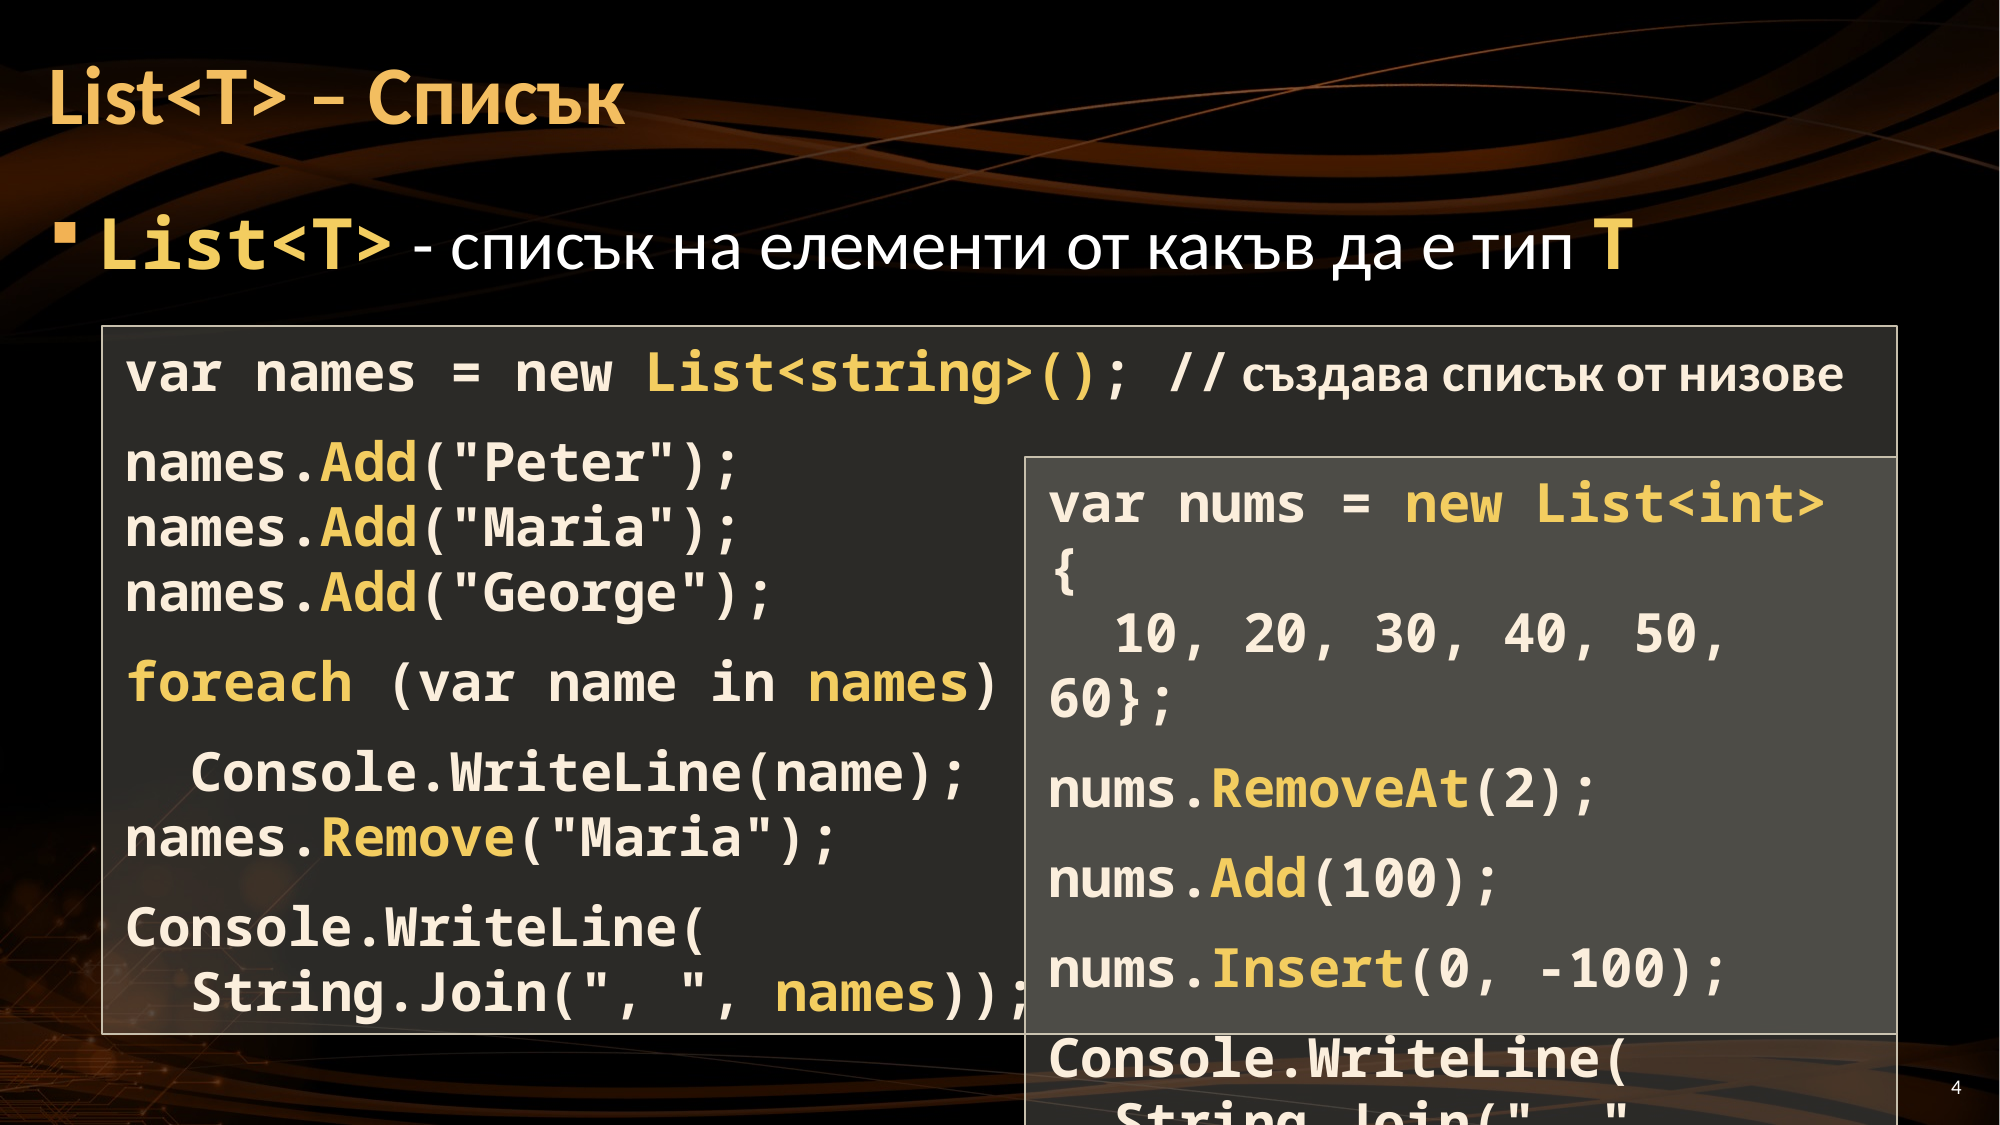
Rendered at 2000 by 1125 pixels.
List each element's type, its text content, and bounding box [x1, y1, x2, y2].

slide_number 4 [1897, 1070, 1968, 1103]
text_box var names = new List<string>(); // създава списък от низове names.Add("Peter"); names.Add("Maria"); names.Add("George"); foreach (var name in names) Console.WriteLine(name); names.Remove("Maria"); Console.WriteLine( String.Join(", ", names)); [102, 325, 1898, 1034]
list List<T> - списък на елементи от какъв да е тип T [31, 189, 1968, 1103]
title List<T> – Списък [30, 6, 1968, 189]
picture [0, 0, 2000, 1125]
text_box var nums = new List<int> { 10, 20, 30, 40, 50, 60}; nums.RemoveAt(2); nums.Add(100); nums.Insert(0, -100); Console.WriteLine( String.Join(", ", nums)); [1024, 457, 1898, 1125]
